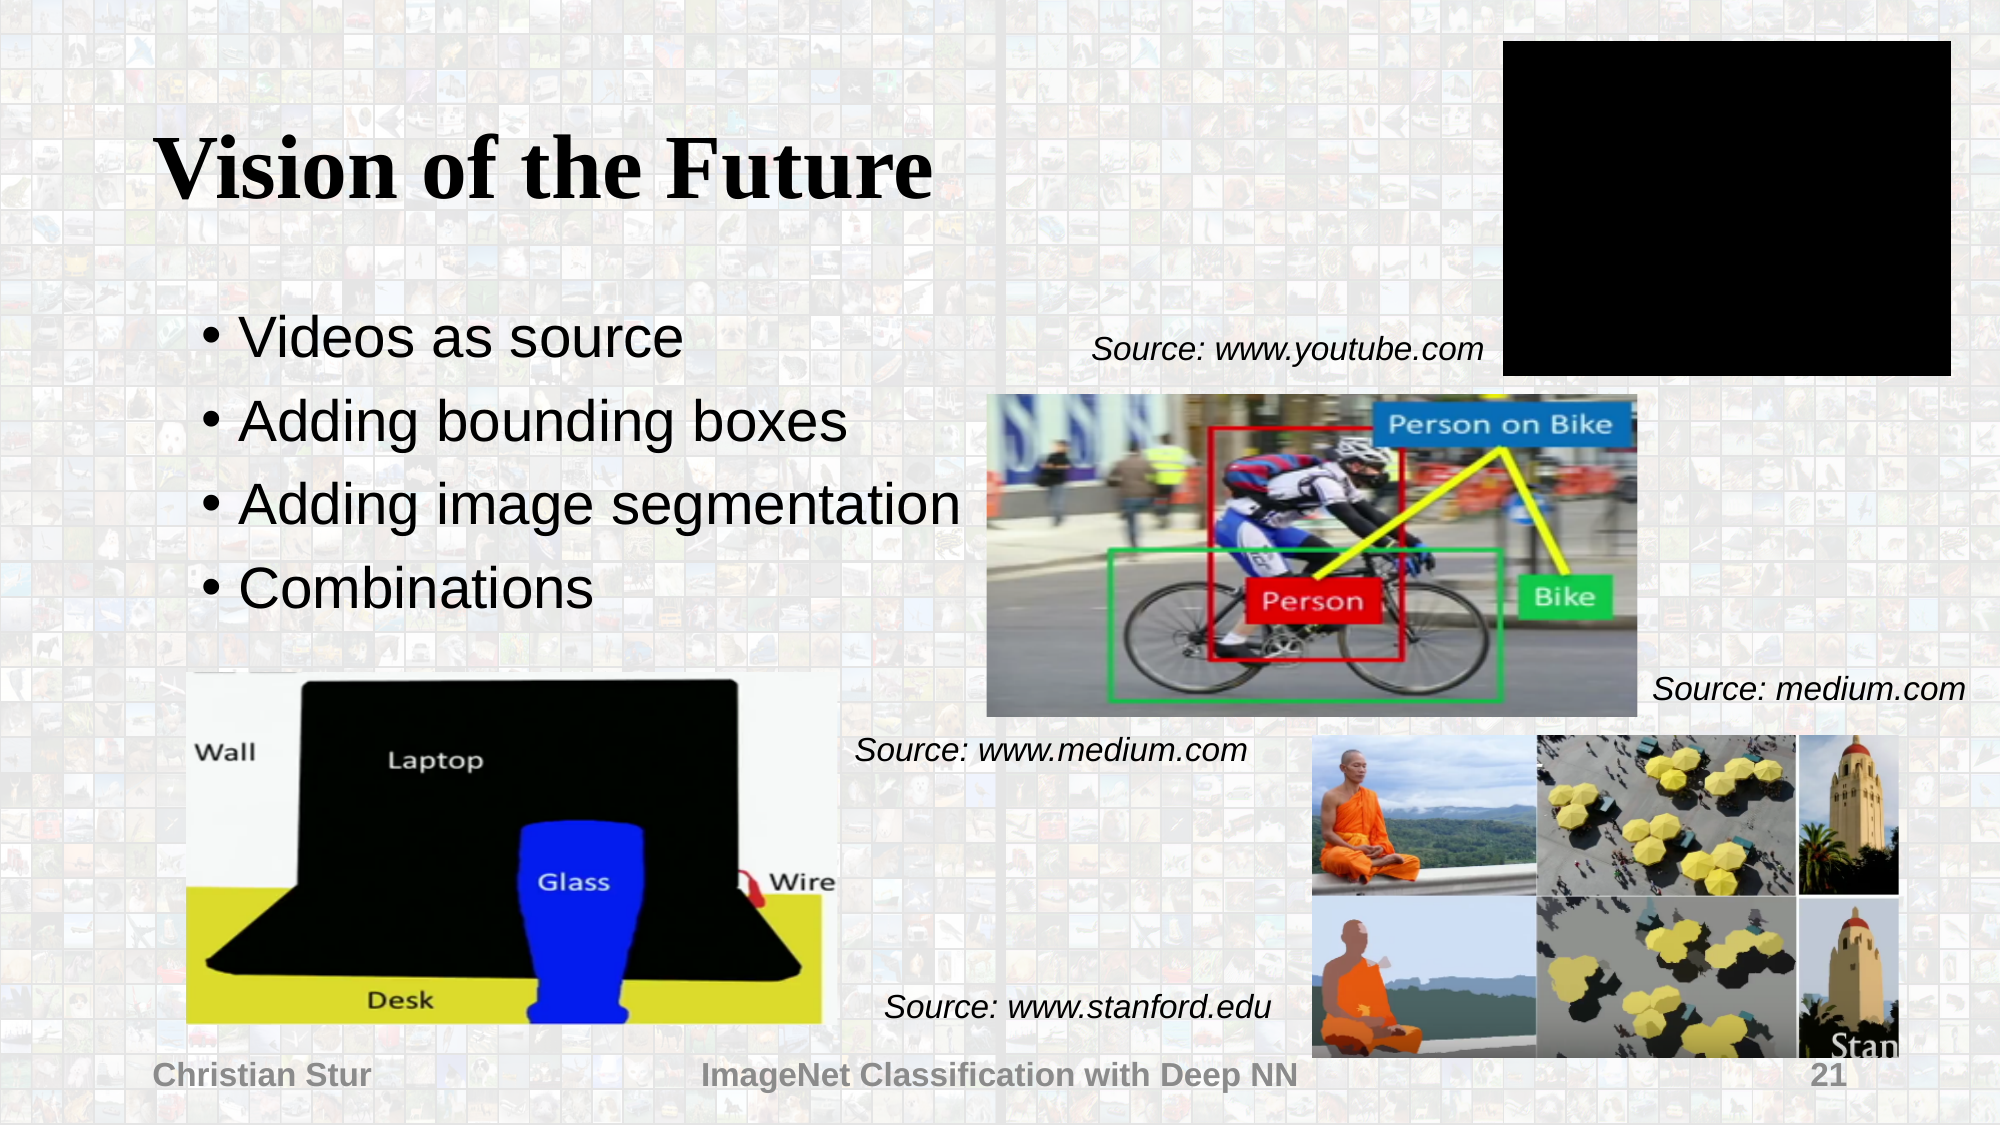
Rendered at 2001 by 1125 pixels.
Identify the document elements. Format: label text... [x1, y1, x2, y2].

slide_number Christian Stur [137, 1042, 588, 1103]
text_box Source: www.medium.com [839, 720, 1264, 776]
footer ImageNet Classification with Deep NN [662, 1042, 1338, 1103]
picture [986, 394, 1638, 717]
text_box Source: www.youtube.com [1076, 319, 1501, 375]
picture [1311, 735, 1899, 1058]
list Videos as source Adding bounding boxes Adding image segmentation Combinations [186, 299, 1911, 1014]
title Vision of the Future [137, 59, 1502, 278]
text_box Source: medium.com [1638, 660, 1982, 715]
slide_number 21 [1412, 1058, 1863, 1103]
text_box Source: www.stanford.edu [869, 977, 1288, 1033]
picture [185, 672, 838, 1025]
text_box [1502, 40, 1952, 377]
